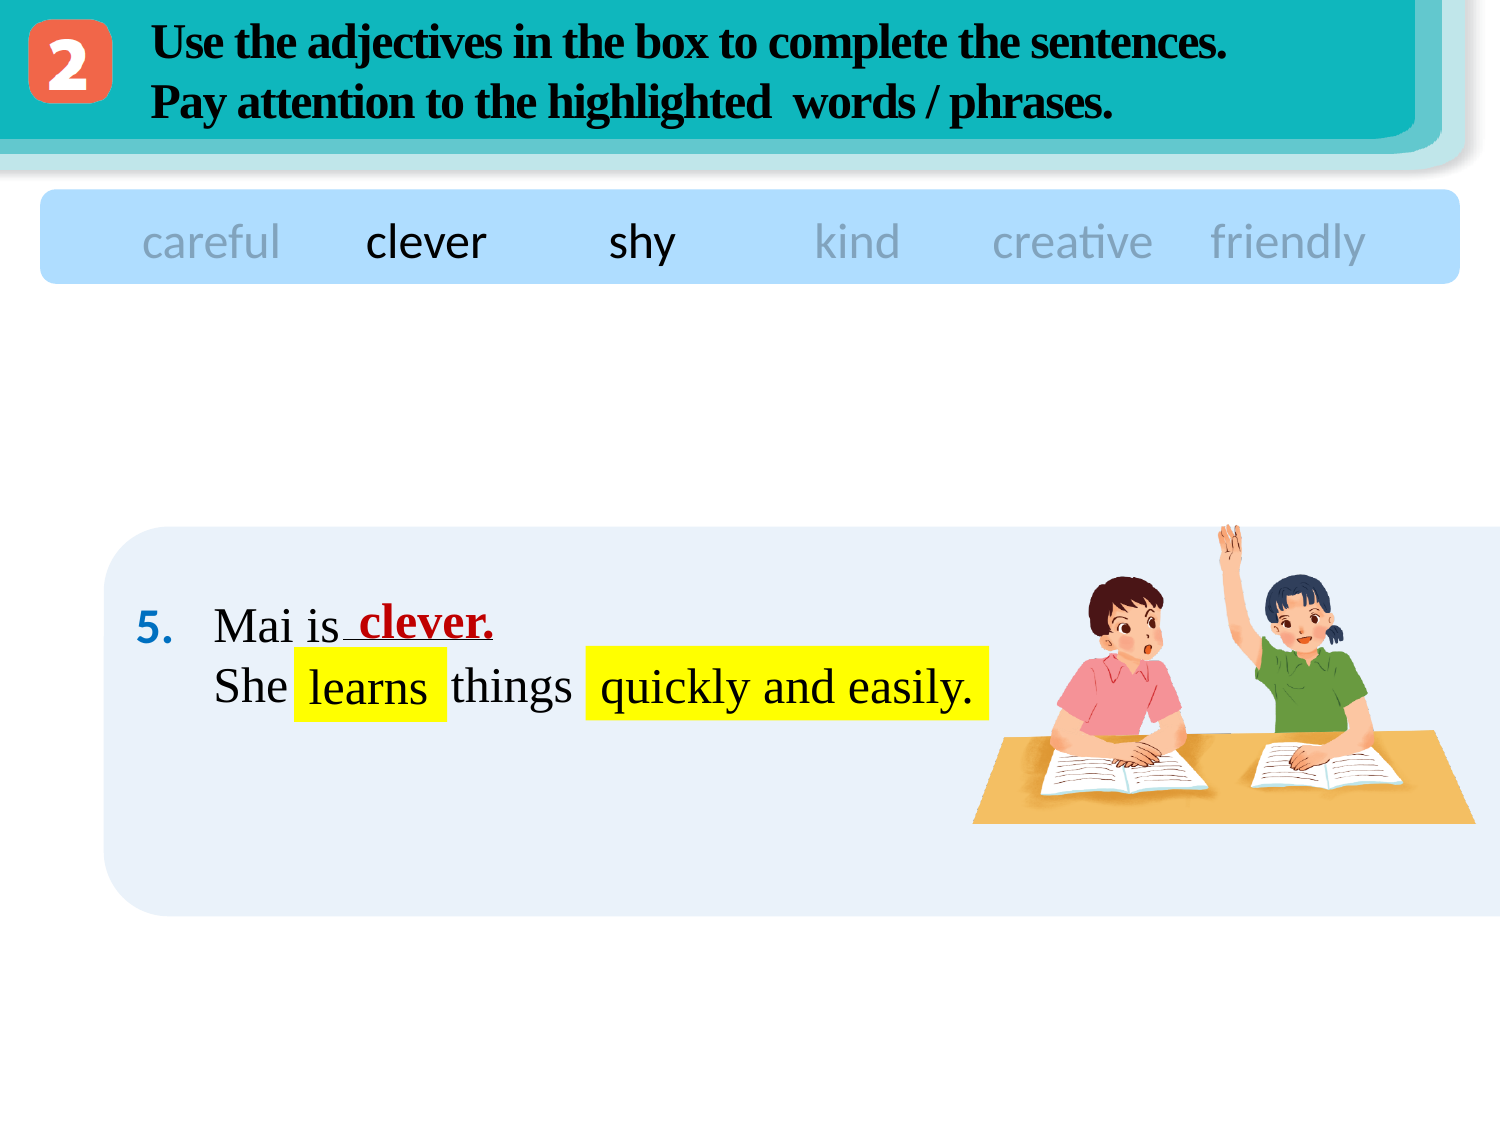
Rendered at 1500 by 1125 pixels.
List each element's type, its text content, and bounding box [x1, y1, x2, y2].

text_box 5. [120, 586, 198, 662]
text_box creative [965, 201, 1180, 276]
text_box kind [750, 201, 965, 276]
text_box careful [103, 201, 319, 276]
text_box Mai is She things [198, 585, 319, 720]
text_box friendly [1180, 200, 1397, 276]
text_box Mai is She things [448, 585, 965, 720]
text_box [39, 190, 1461, 285]
picture [965, 475, 1481, 825]
text_box learns [294, 647, 448, 722]
text_box clever [319, 201, 534, 276]
text_box clever. [319, 581, 535, 656]
picture [0, 0, 1500, 190]
text_box shy [534, 201, 750, 276]
text_box quickly and easily. [585, 645, 965, 721]
text_box [102, 525, 1500, 918]
